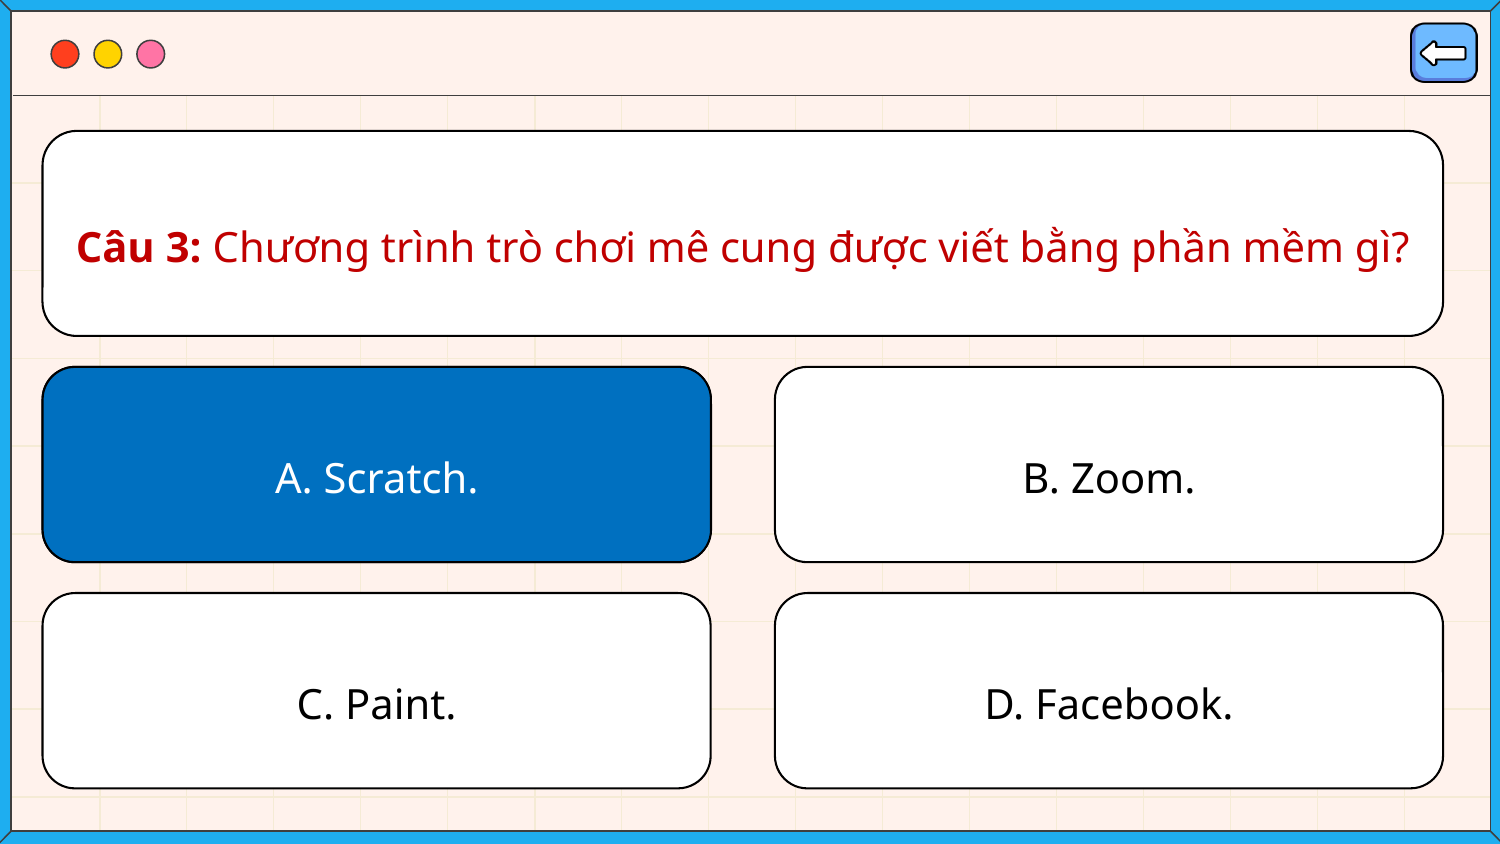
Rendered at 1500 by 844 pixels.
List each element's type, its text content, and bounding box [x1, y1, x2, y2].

text_box D. Facebook. [772, 590, 1446, 791]
text_box Câu 3: Chương trình trò chơi mê cung được viết bằng phần mềm gì? [40, 128, 1446, 339]
text_box C. Paint. [40, 590, 713, 791]
text_box A. Scratch. [40, 364, 714, 565]
picture [1405, 19, 1481, 87]
text_box B. Zoom. [772, 364, 1446, 565]
